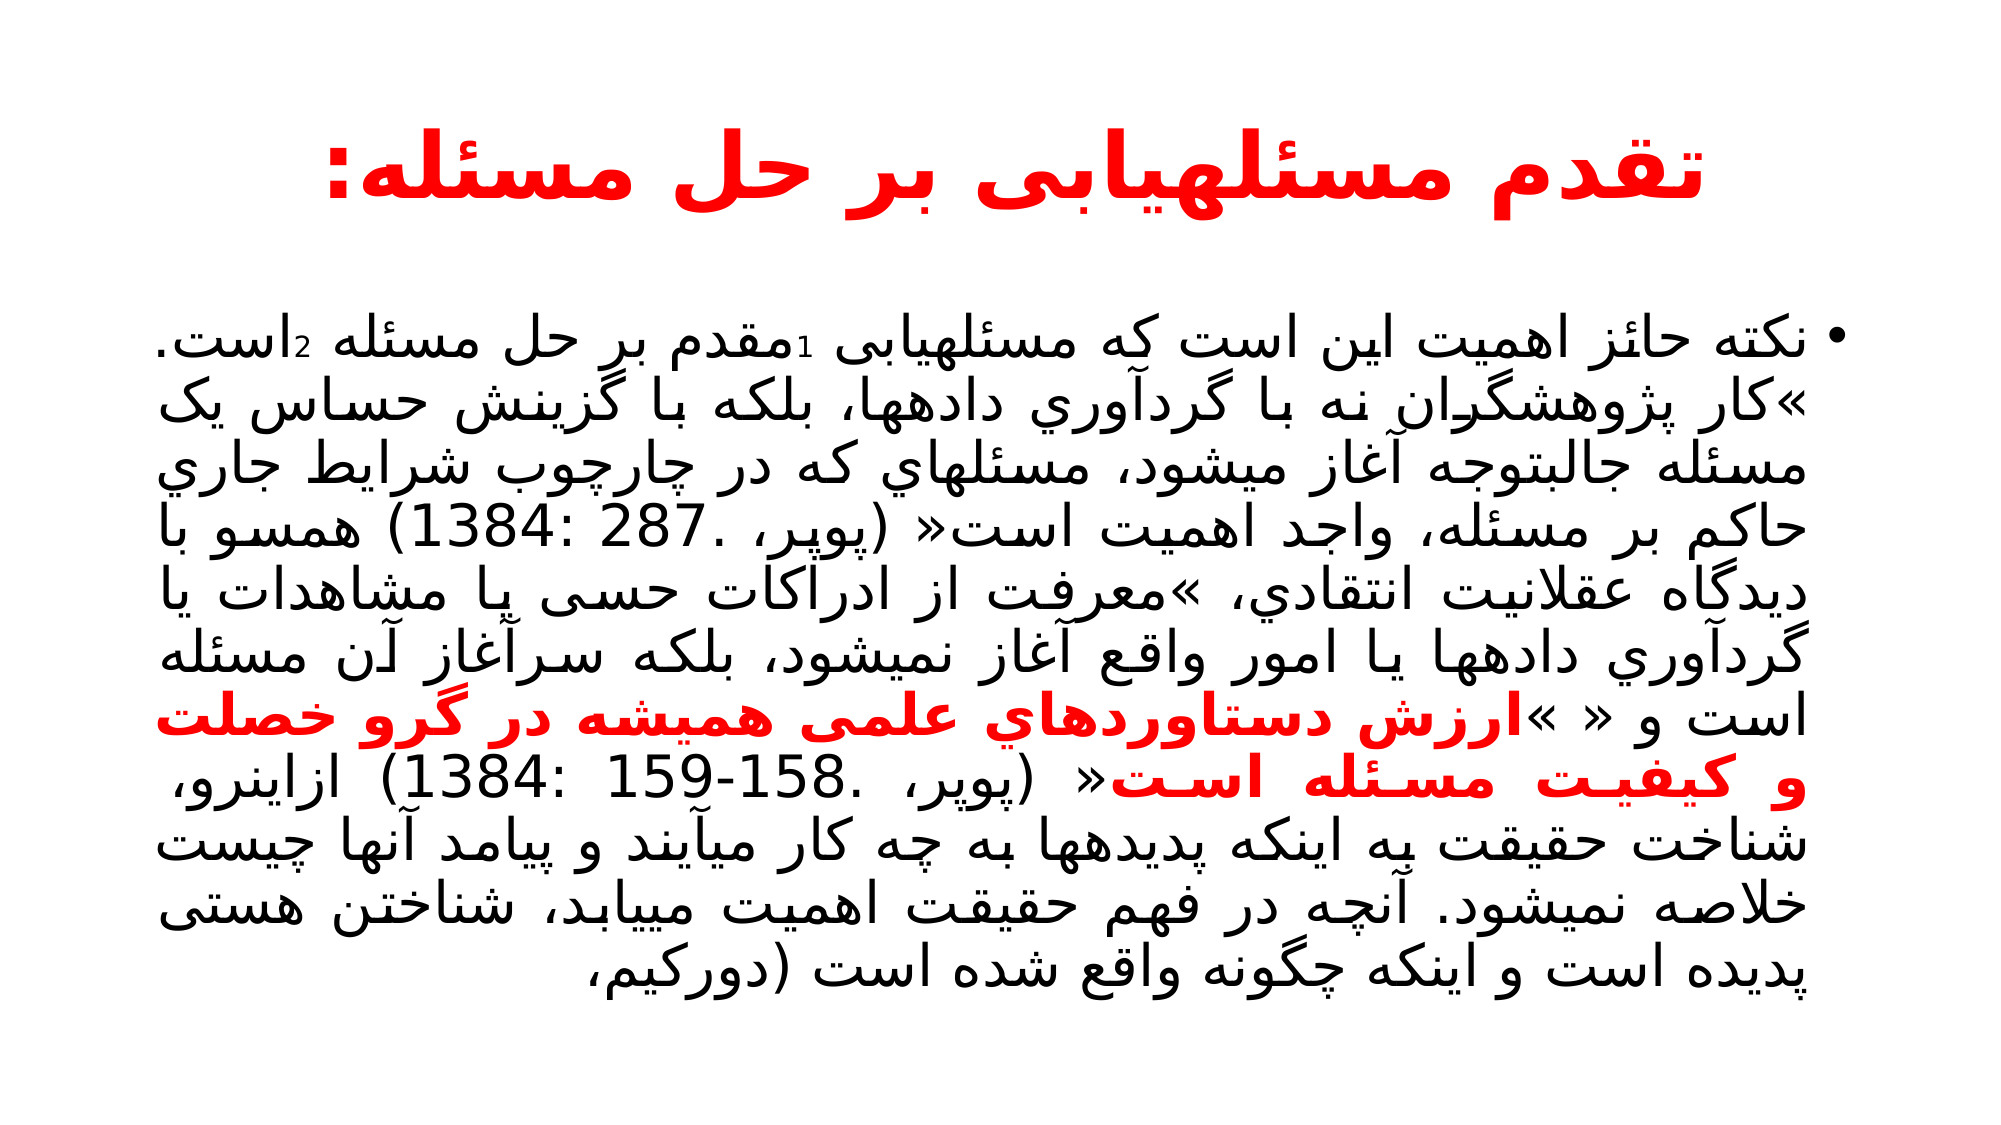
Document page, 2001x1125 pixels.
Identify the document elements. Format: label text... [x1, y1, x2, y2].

list نکته حائز اهمیت این است که مسئلهیابی 1مقدم بر حل مسئله 2است. »کار پژوهشگران نه با گردآوري دادهها، بلکه با گزینش حساس یک مسئله جالبتوجه آغاز میشود، مسئلهاي که در چارچوب شرایط جاري حاکم بر مسئله، واجد اهمیت است« (پوپر، .287 :1384) همسو با دیدگاه عقلانیت انتقادي، »معرفت از ادراکات حسی یا مشاهدات یا گردآوري دادهها یا امور واقع آغاز نمیشود، بلکه سرآغاز آن مسئله است و « »ارزش دستاوردهاي علمی همیشه در گرو خصلت و کیفیت مسئله است« (پوپر، .158-159 :1384) ازاینرو، شناخت حقیقت به اینکه پدیدهها به چه کار میآیند و پیامد آنها چیست خلاصه نمیشود. آنچه در فهم حقیقت اهمیت مییابد، شناختن هستی پدیده است و اینکه چگونه واقع شده است (دورکیم، [137, 299, 1863, 1014]
title تقدم مسئلهیابی بر حل مسئله: [137, 59, 1863, 278]
